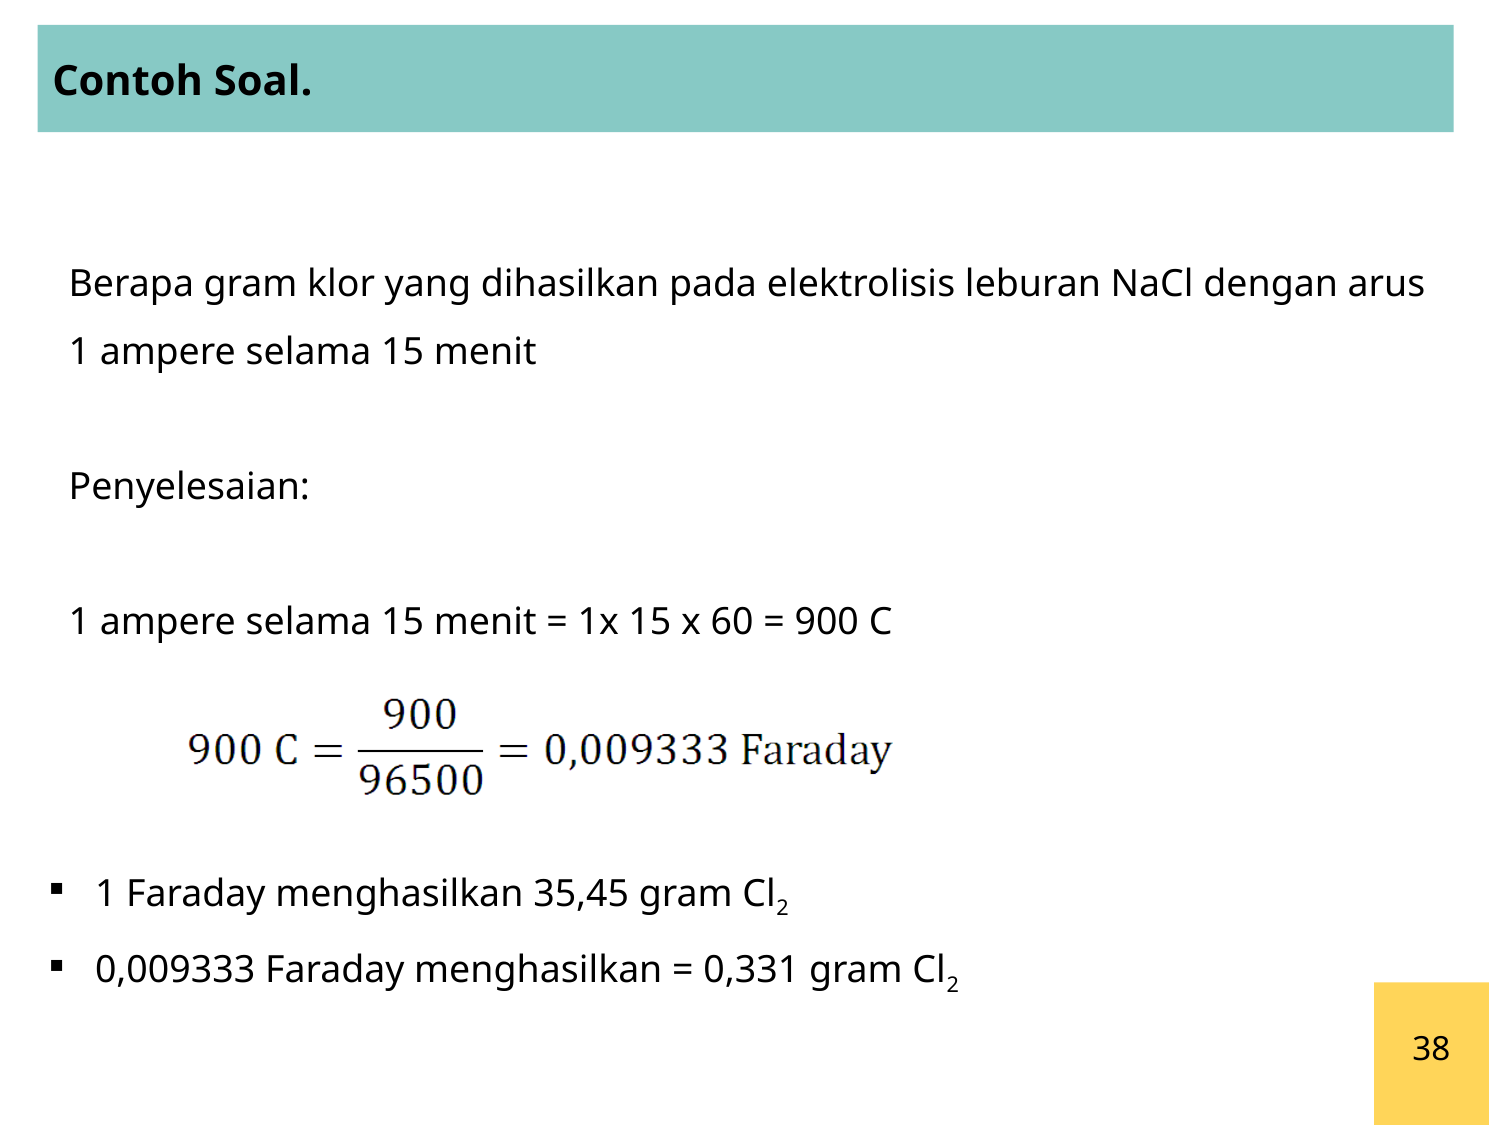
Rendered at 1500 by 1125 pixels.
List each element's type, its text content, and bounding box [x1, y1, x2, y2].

text_box [1373, 981, 1490, 1125]
text_box Berapa gram klor yang dihasilkan pada elektrolisis leburan NaCl dengan arus 1 ampere selama 15 menit Penyelesaian: 1 ampere selama 15 menit = 1x 15 x 60 = 900 C [53, 229, 1454, 650]
slide_number 38 [1374, 1020, 1489, 1080]
picture [187, 695, 893, 806]
text_box 1 Faraday menghasilkan 35,45 gram Cl2 0,009333 Faraday menghasilkan = 0,331 gram Cl2 [33, 835, 984, 1004]
text_box Contoh Soal. [36, 24, 1455, 133]
